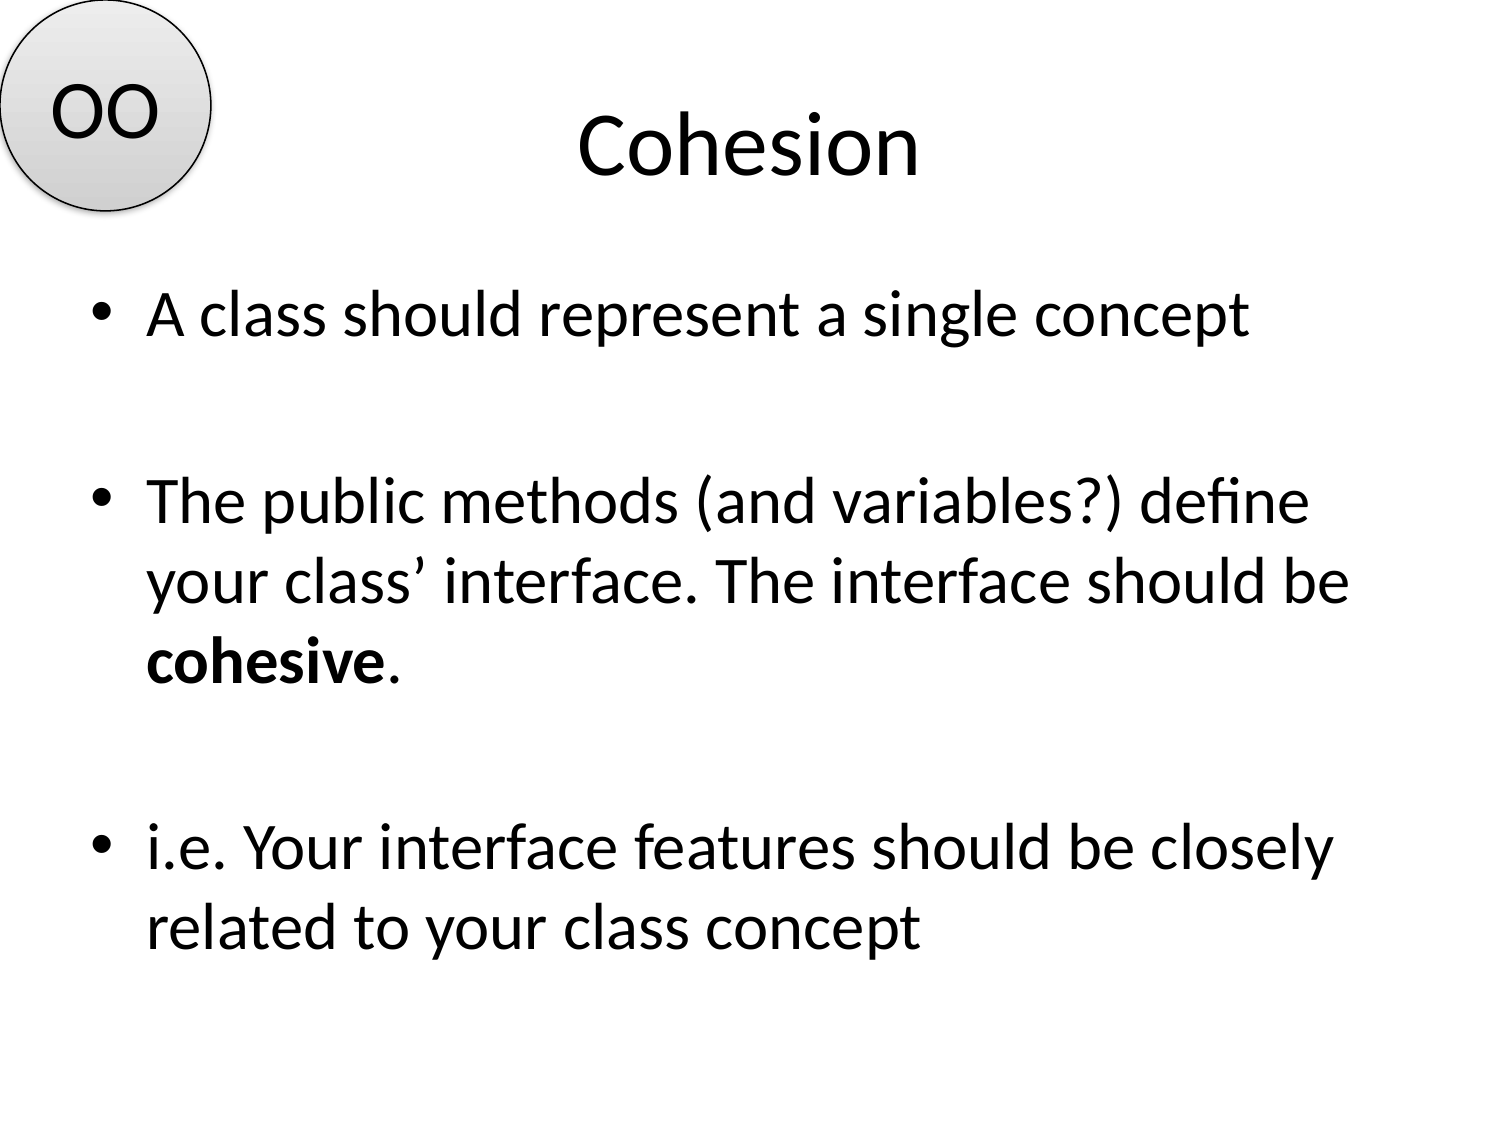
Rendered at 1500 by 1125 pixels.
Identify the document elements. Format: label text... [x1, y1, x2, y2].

title Cohesion [75, 45, 1425, 233]
text_box OO [0, 0, 212, 212]
list A class should represent a single concept The public methods (and variables?) define your class’ interface. The interface should be cohesive. i.e. Your interface features should be closely related to your class concept [75, 262, 1425, 1005]
